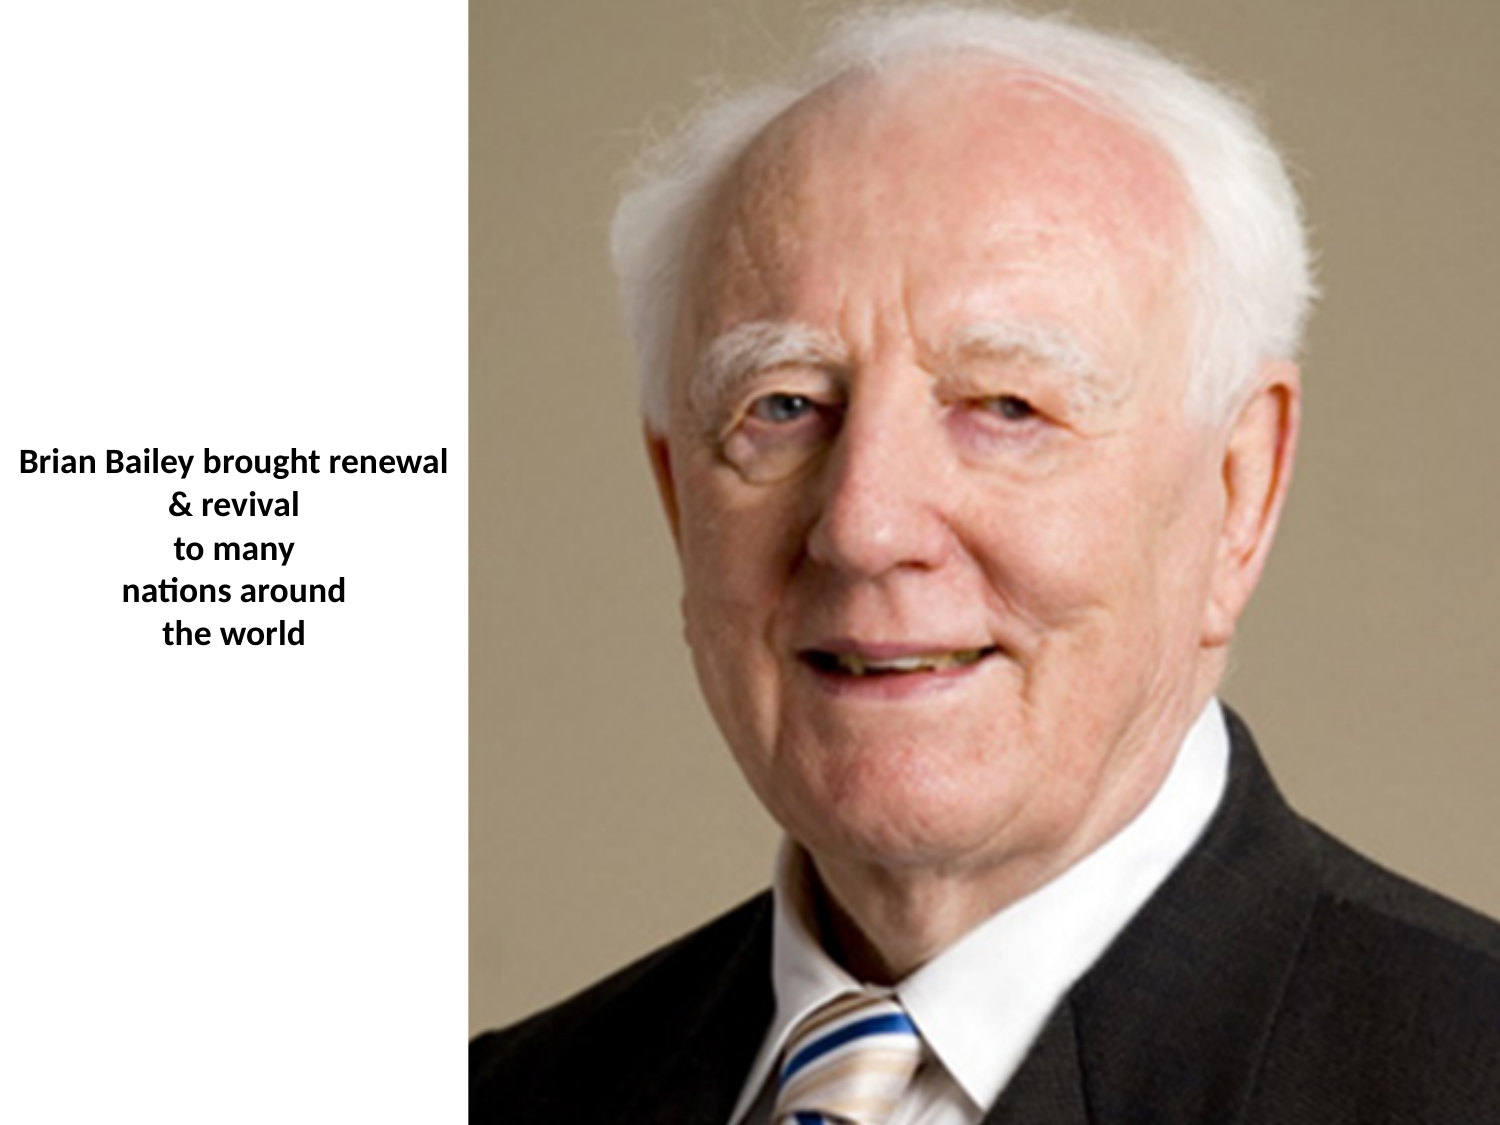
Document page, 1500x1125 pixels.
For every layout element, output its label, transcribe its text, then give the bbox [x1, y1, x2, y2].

title Brian Bailey brought renewal & revival to many nations around the world [0, 425, 463, 667]
picture [468, 0, 1500, 1125]
